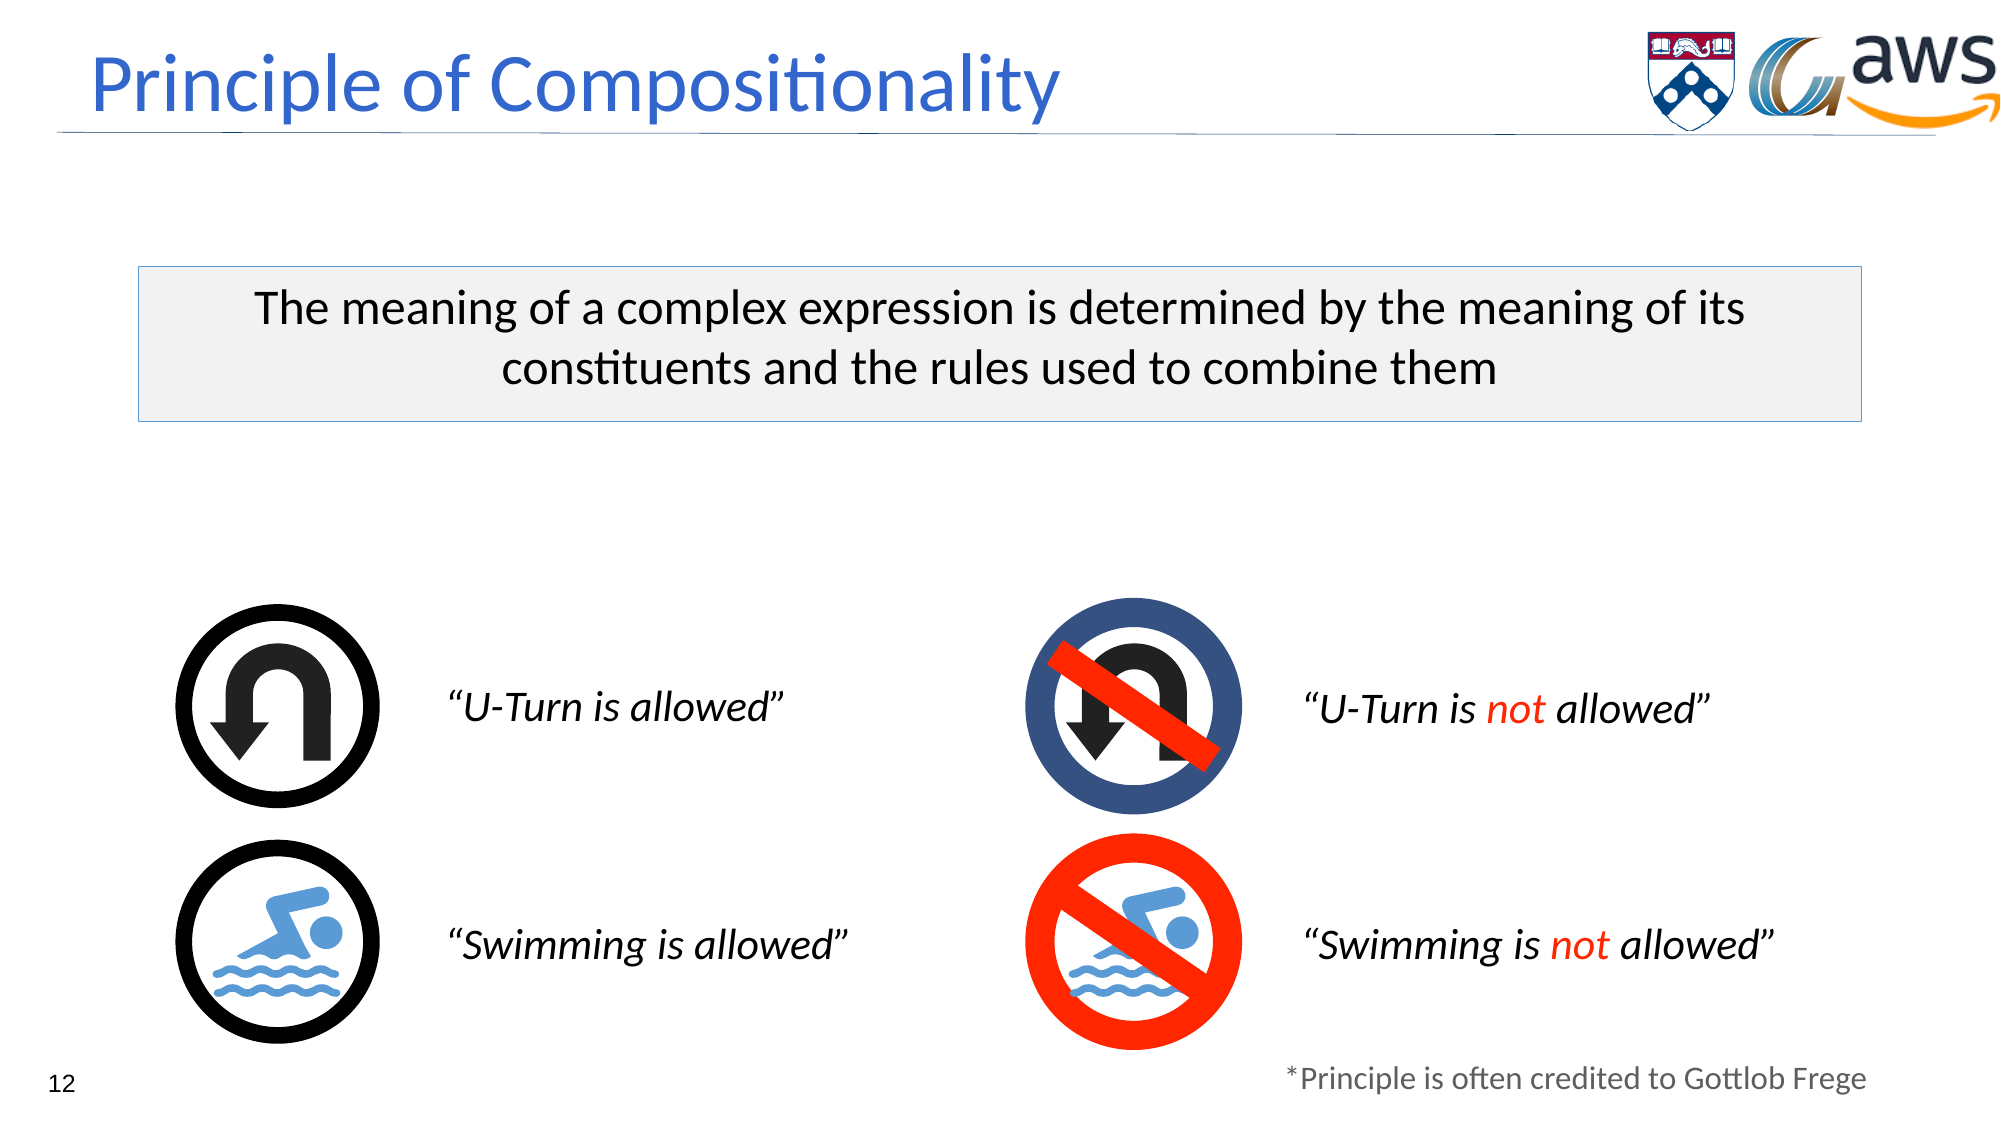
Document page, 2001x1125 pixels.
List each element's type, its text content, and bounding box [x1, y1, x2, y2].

list The meaning of a complex expression is determined by the meaning of its constituents and the rules used to combine them [138, 266, 1862, 422]
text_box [1039, 847, 1817, 1036]
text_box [183, 847, 901, 1036]
picture [1742, 21, 2001, 132]
text_box *Principle is often credited to Gottlob Frege [1279, 1047, 1904, 1105]
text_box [183, 612, 847, 801]
title Principle of Compositionality [75, 33, 1696, 122]
slide_number 12 [20, 1067, 104, 1106]
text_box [1039, 612, 1817, 801]
